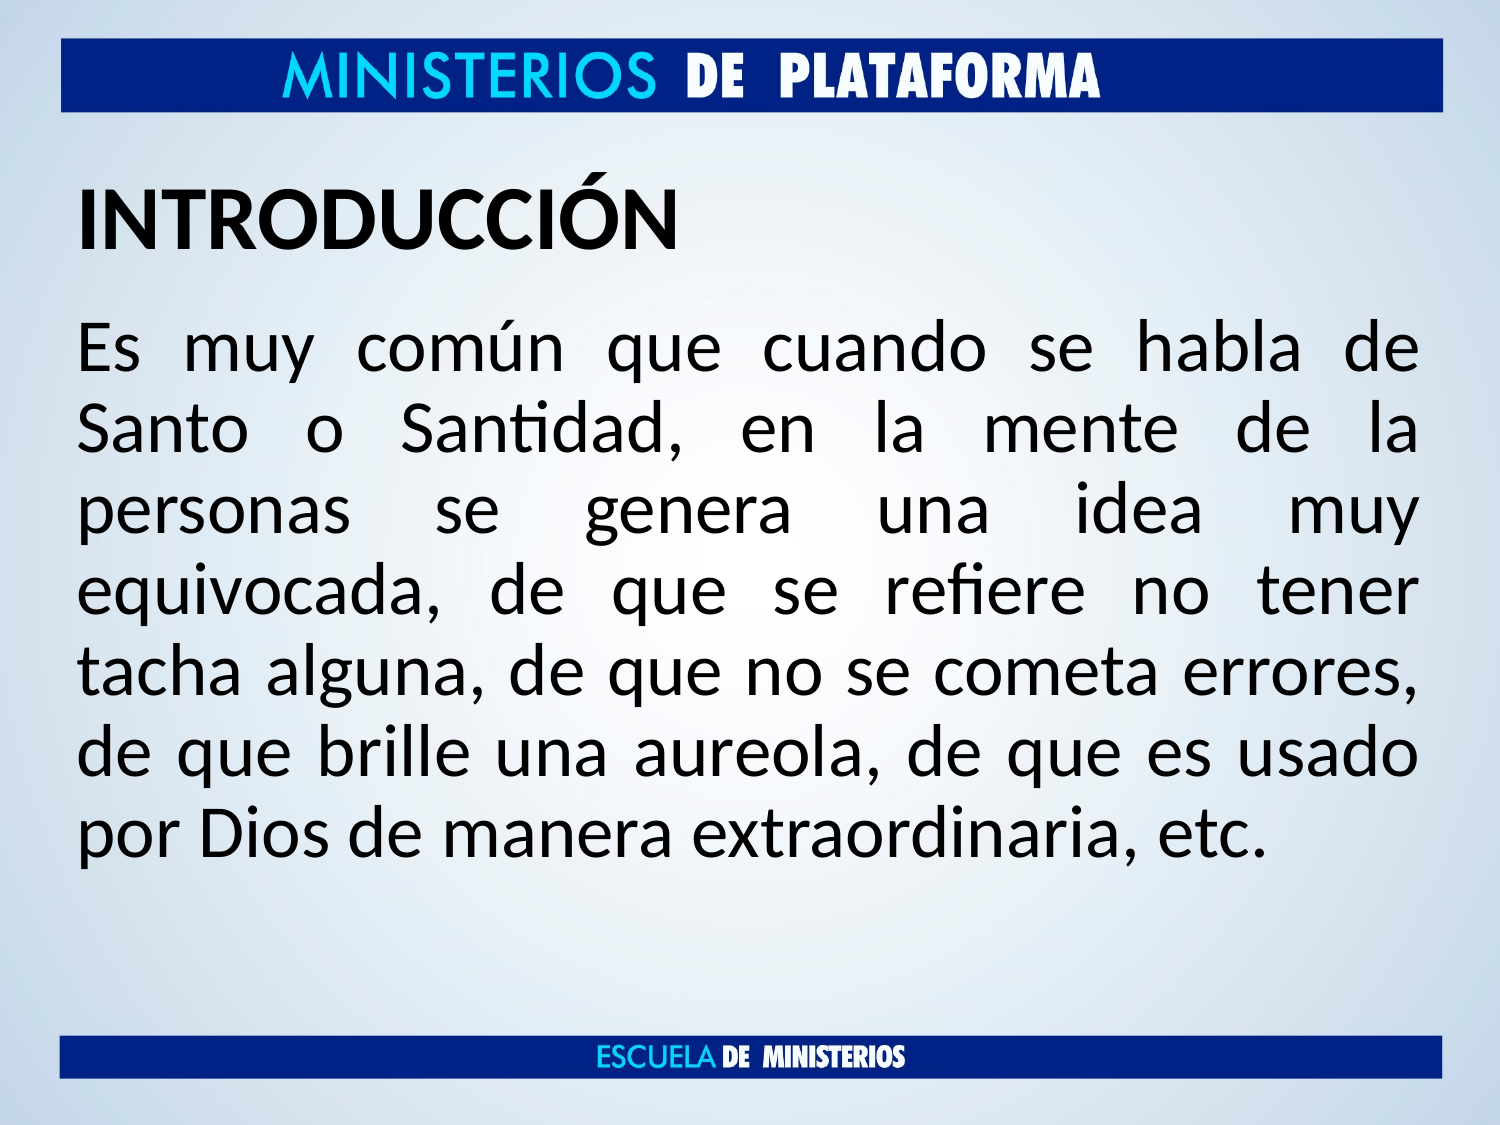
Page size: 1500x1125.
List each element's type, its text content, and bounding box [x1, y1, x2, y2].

title INTRODUCCIÓN [61, 161, 1437, 278]
list Es muy común que cuando se habla de Santo o Santidad, en la mente de la personas se genera una idea muy equivocada, de que se refiere no tener tacha alguna, de que no se cometa errores, de que brille una aureola, de que es usado por Dios de manera extraordinaria, etc. [61, 299, 1437, 1014]
picture [0, 0, 1500, 1125]
